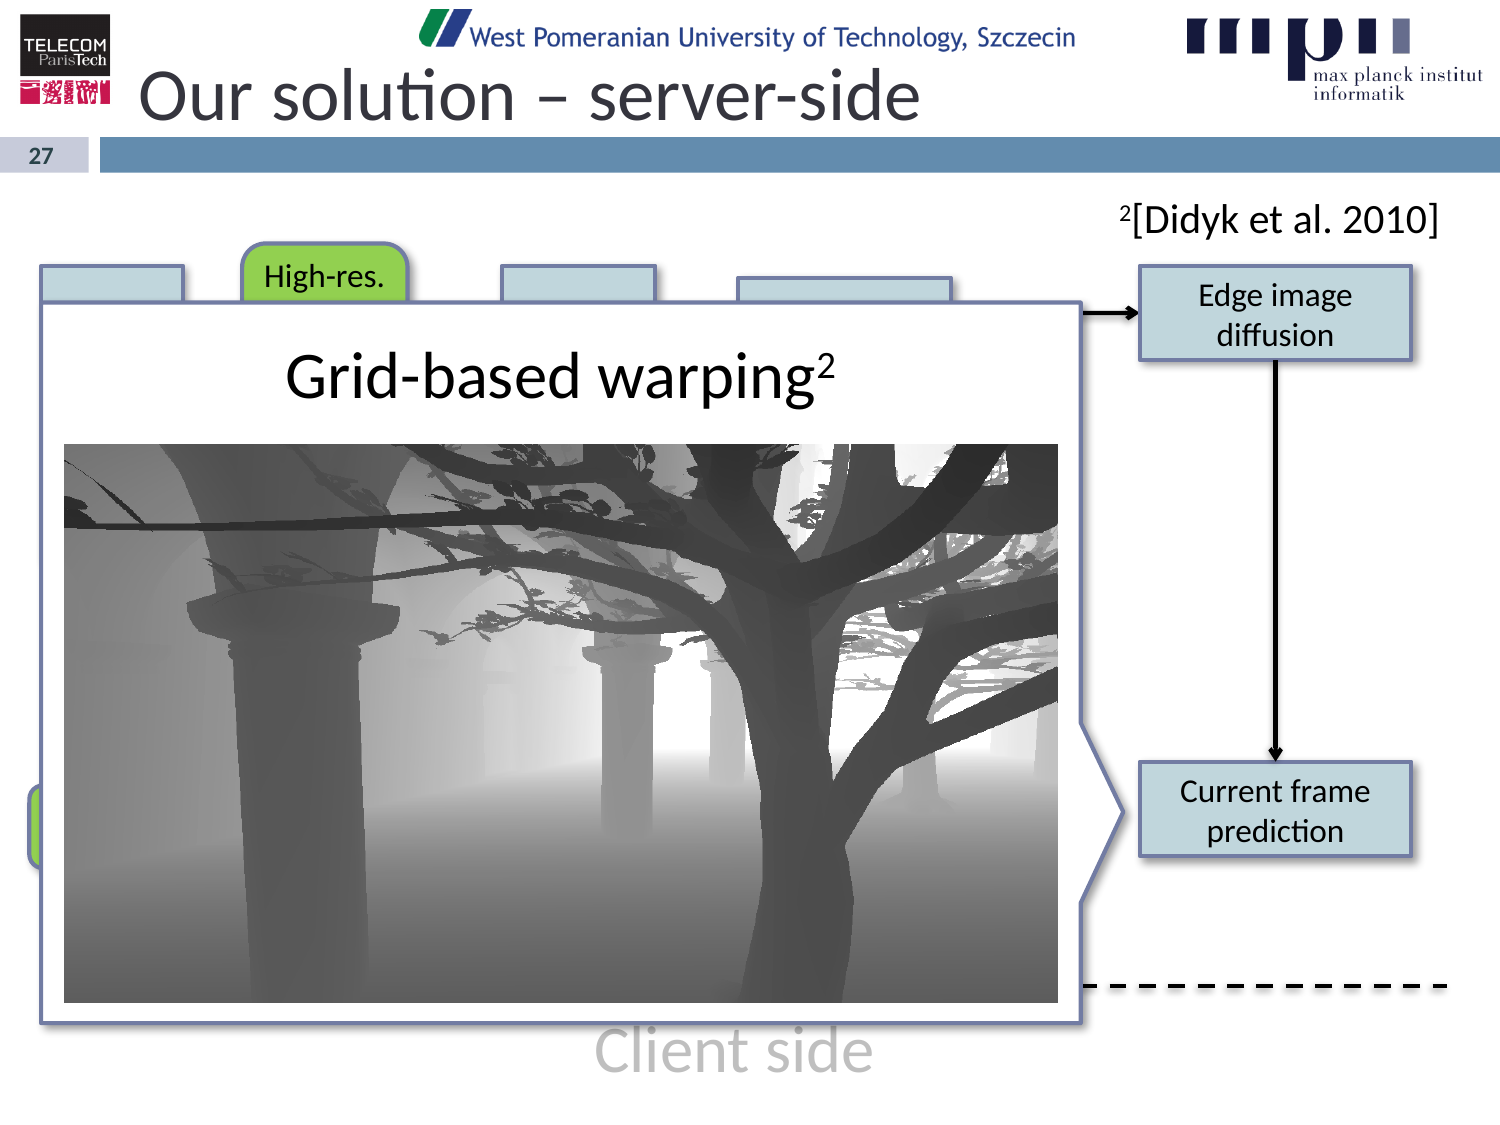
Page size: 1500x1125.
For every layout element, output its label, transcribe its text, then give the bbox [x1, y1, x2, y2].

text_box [40, 302, 1081, 1024]
text_box Renderer [39, 264, 185, 300]
picture [17, 11, 113, 107]
picture [64, 443, 1058, 1003]
picture [1187, 18, 1483, 100]
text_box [1139, 360, 1412, 857]
text_box Camera matrix [27, 785, 35, 869]
text_box 2[Didyk et al. 2010] [1104, 184, 1500, 250]
picture [419, 9, 1076, 53]
text_box Quantization [736, 276, 953, 298]
title Our solution – server-side [123, 54, 1471, 126]
text_box Edge detection [500, 264, 657, 298]
text_box High-res. attribute buffers [240, 241, 410, 298]
text_box Edge image diffusion [1138, 264, 1413, 360]
text_box Client side [579, 1035, 890, 1093]
